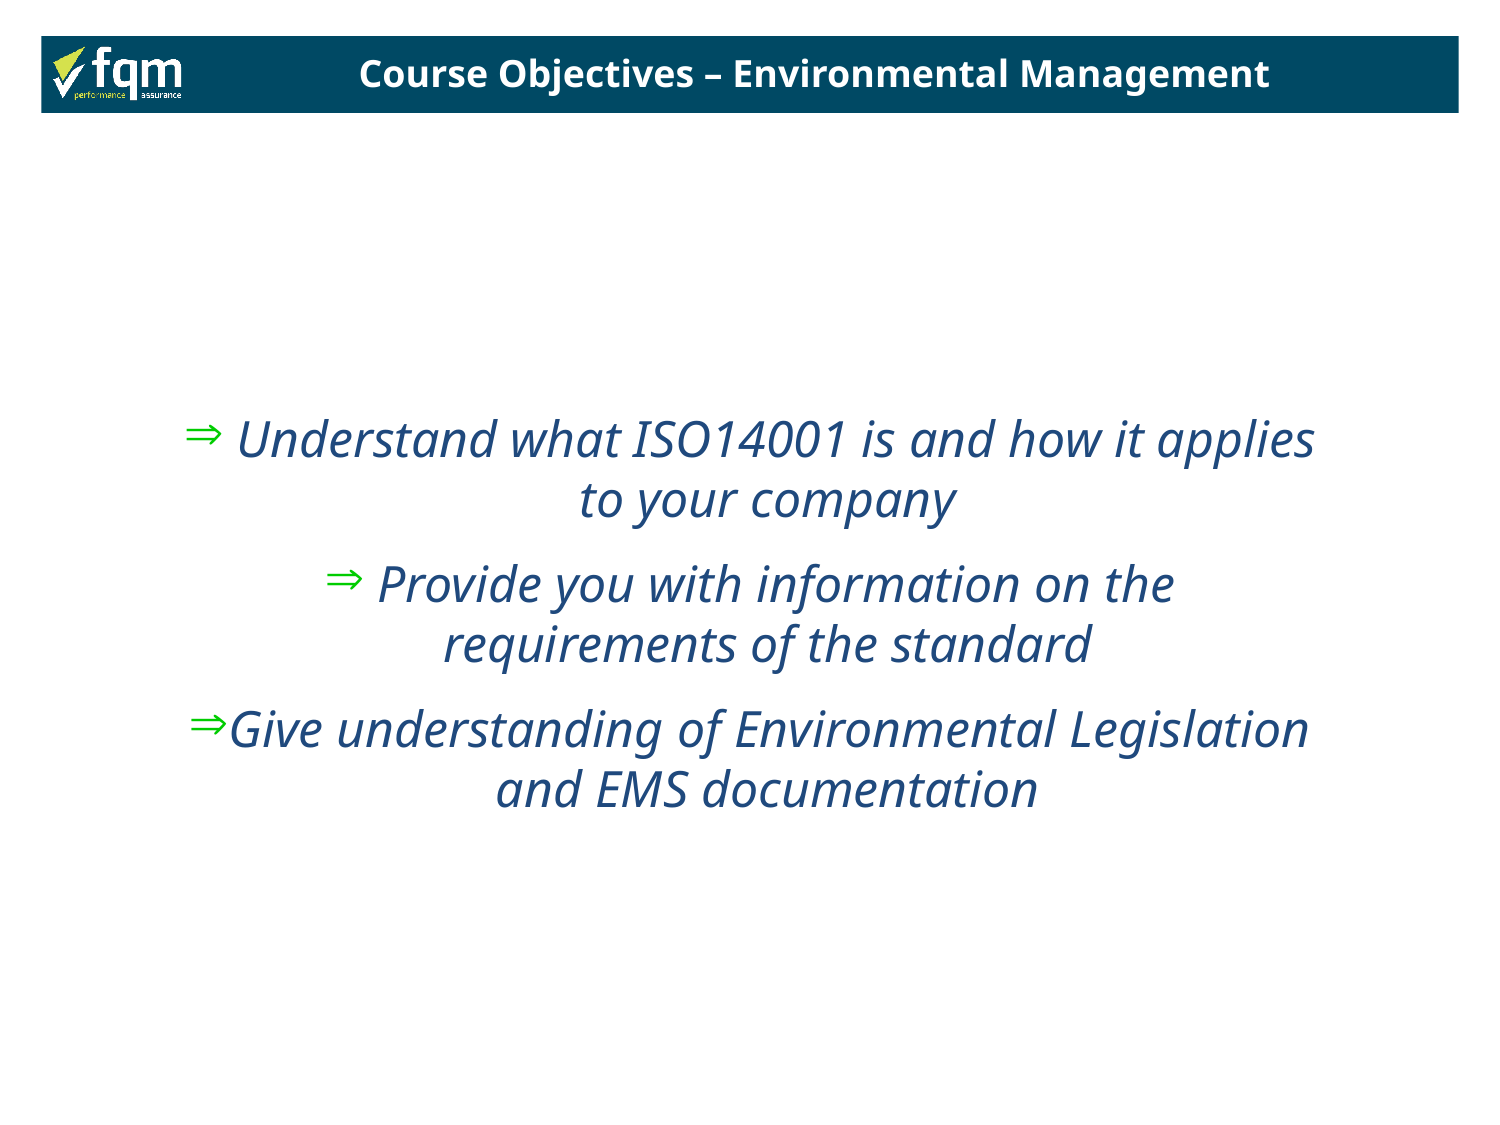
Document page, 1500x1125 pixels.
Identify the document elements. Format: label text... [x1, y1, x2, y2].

picture [55, 49, 82, 79]
picture [55, 67, 81, 96]
picture [114, 60, 136, 100]
text_box Understand what ISO14001 is and how it applies to your company Provide you with information on the requirements of the standard Give understanding of Environmental Legislation and EMS documentation [159, 399, 1341, 910]
picture [142, 60, 181, 86]
text_box Course Objectives – Environmental Management [265, 42, 1365, 103]
picture [93, 47, 111, 86]
